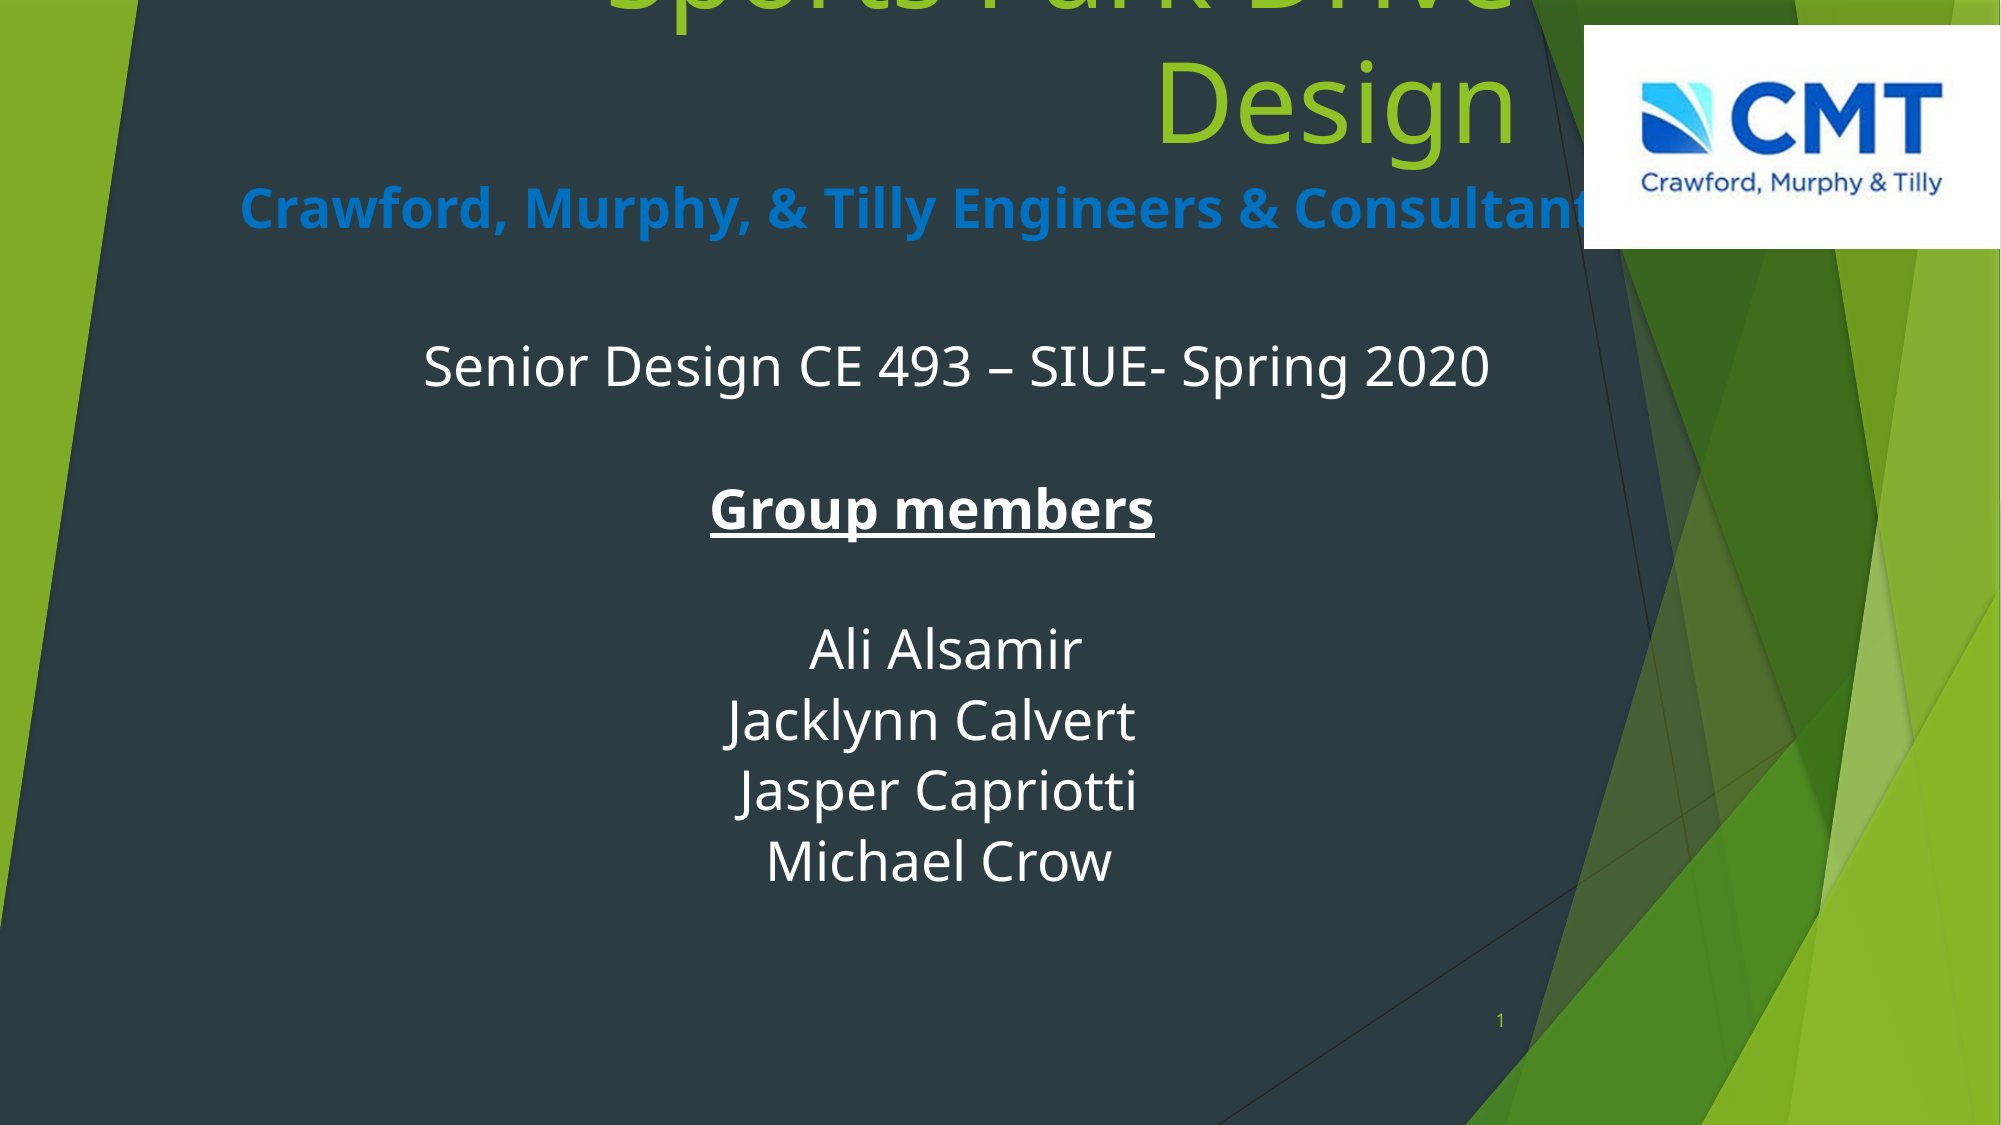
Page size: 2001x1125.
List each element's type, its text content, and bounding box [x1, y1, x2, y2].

slide_number 1 [1409, 991, 1522, 1051]
subtitle Crawford, Murphy, & Tilly Engineers & Consultants Senior Design CE 493 – SIUE- Spring 2020 Group members Ali Alsamir Jacklynn Calvert Jasper Capriotti Michael Crow [196, 173, 1669, 922]
picture [1583, 25, 2000, 249]
title Sports Park Drive Design [261, 38, 1536, 173]
